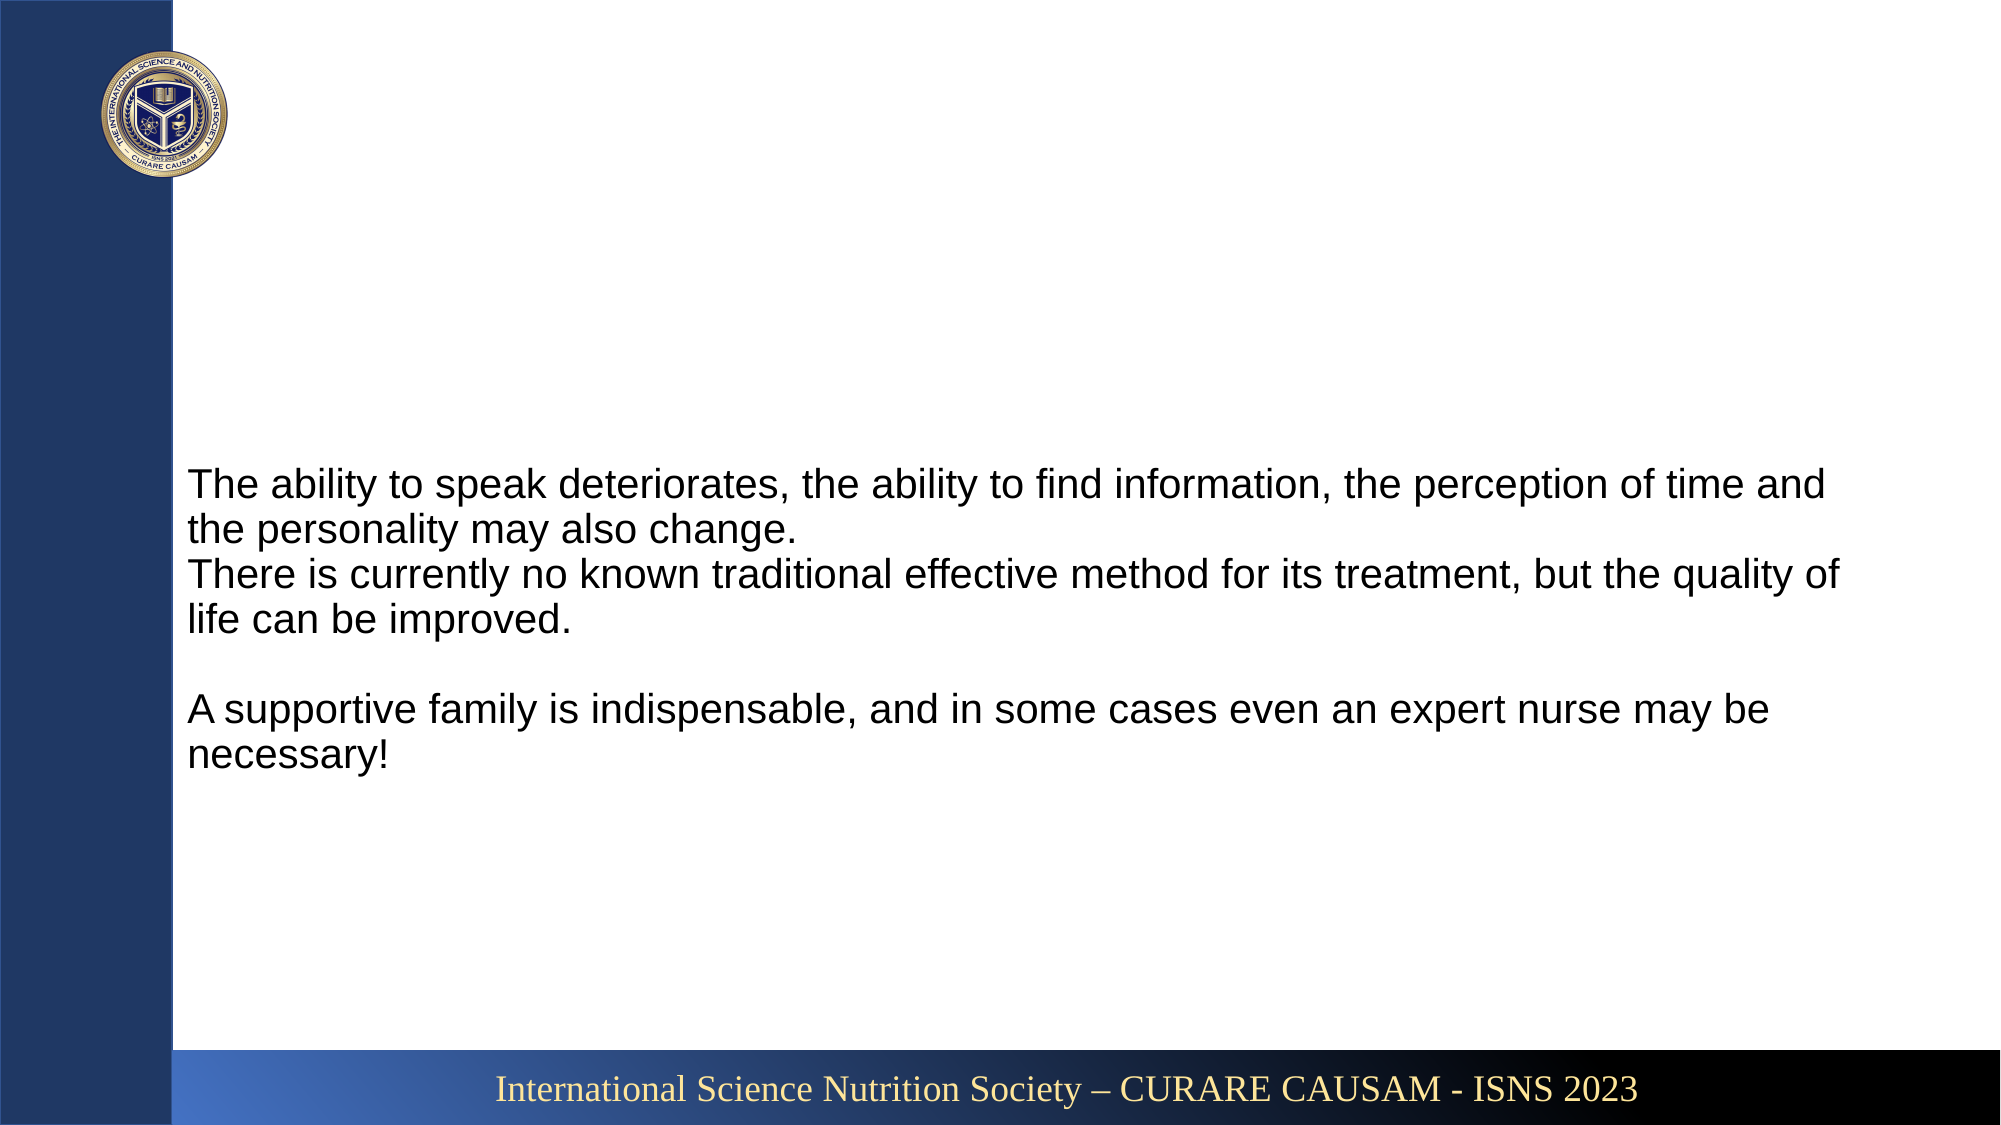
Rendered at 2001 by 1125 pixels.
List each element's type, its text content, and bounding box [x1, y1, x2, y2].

list The ability to speak deteriorates, the ability to find information, the perception of time and the personality may also change. There is currently no known traditional effective method for its treatment, but the quality of life can be improved. A supportive family is indispensable, and in some cases even an expert nurse may be necessary! [173, 395, 1898, 832]
text_box International Science Nutrition Society – CURARE CAUSAM - ISNS 2023 [480, 1056, 1856, 1117]
text_box [172, 1050, 2000, 1125]
picture [85, 37, 238, 190]
text_box [0, 0, 173, 1125]
